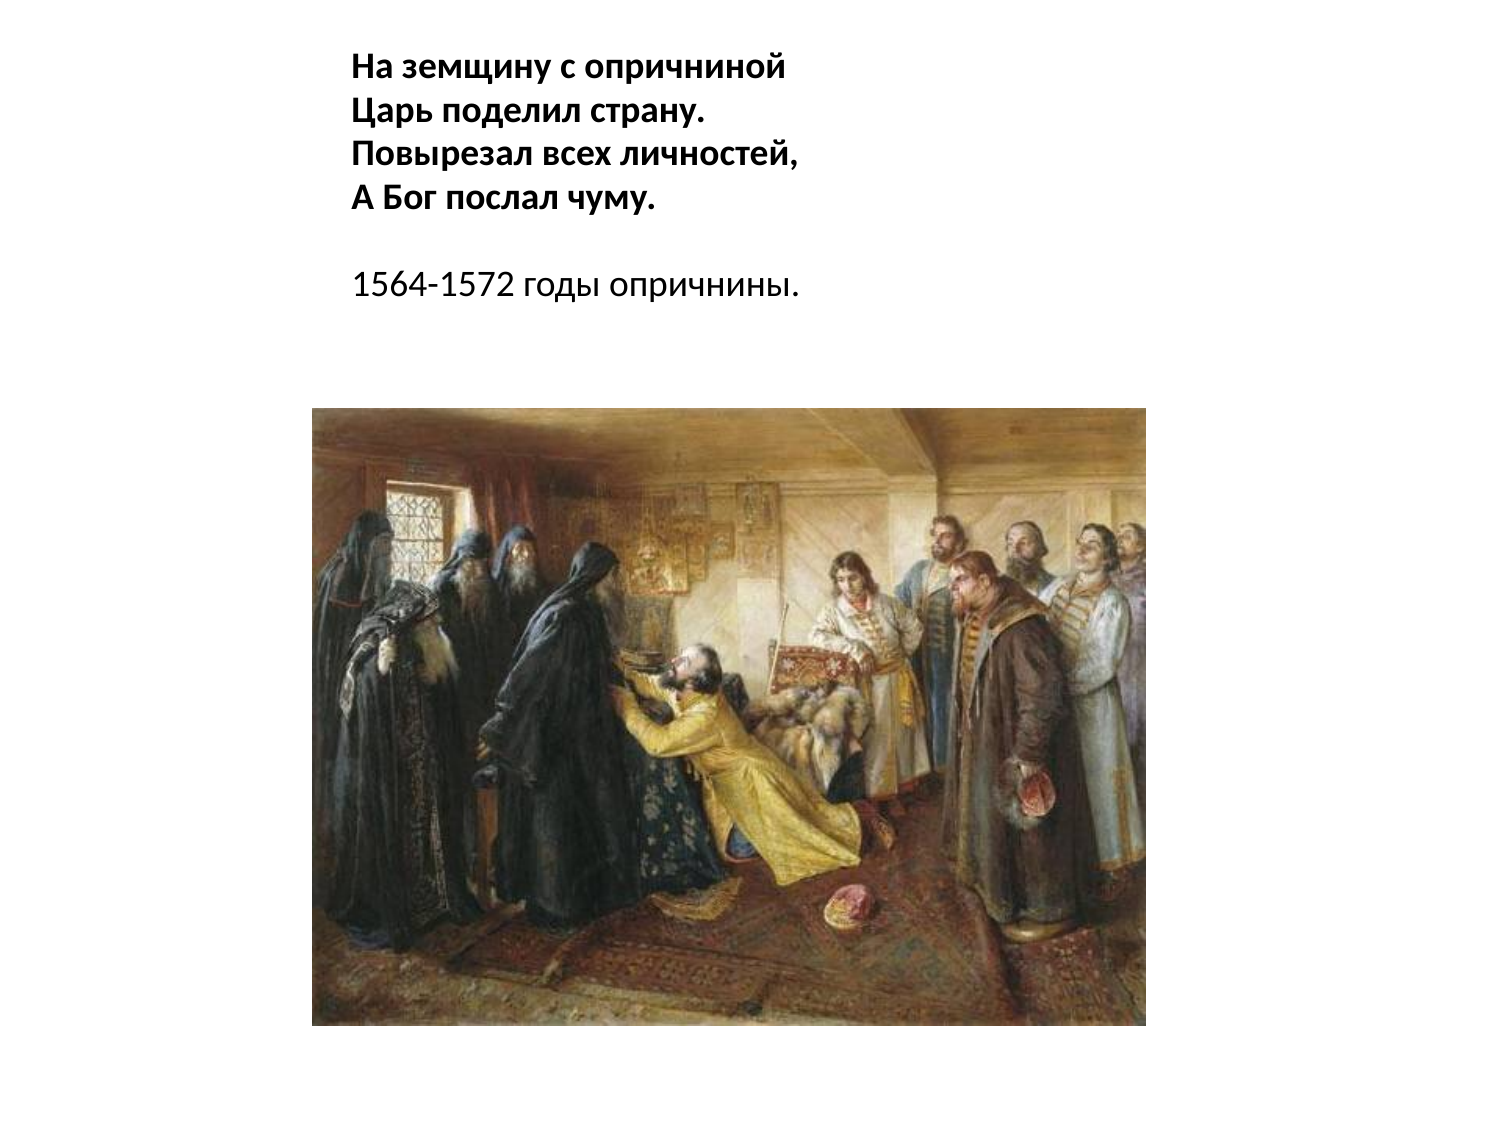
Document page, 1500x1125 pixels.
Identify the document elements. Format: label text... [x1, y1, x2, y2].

list На земщину с опричниной Царь поделил страну. Повырезал всех личностей, А Бог послал чуму. 1564-1572 годы опричнины. [336, 42, 1106, 319]
picture [312, 408, 1146, 1027]
